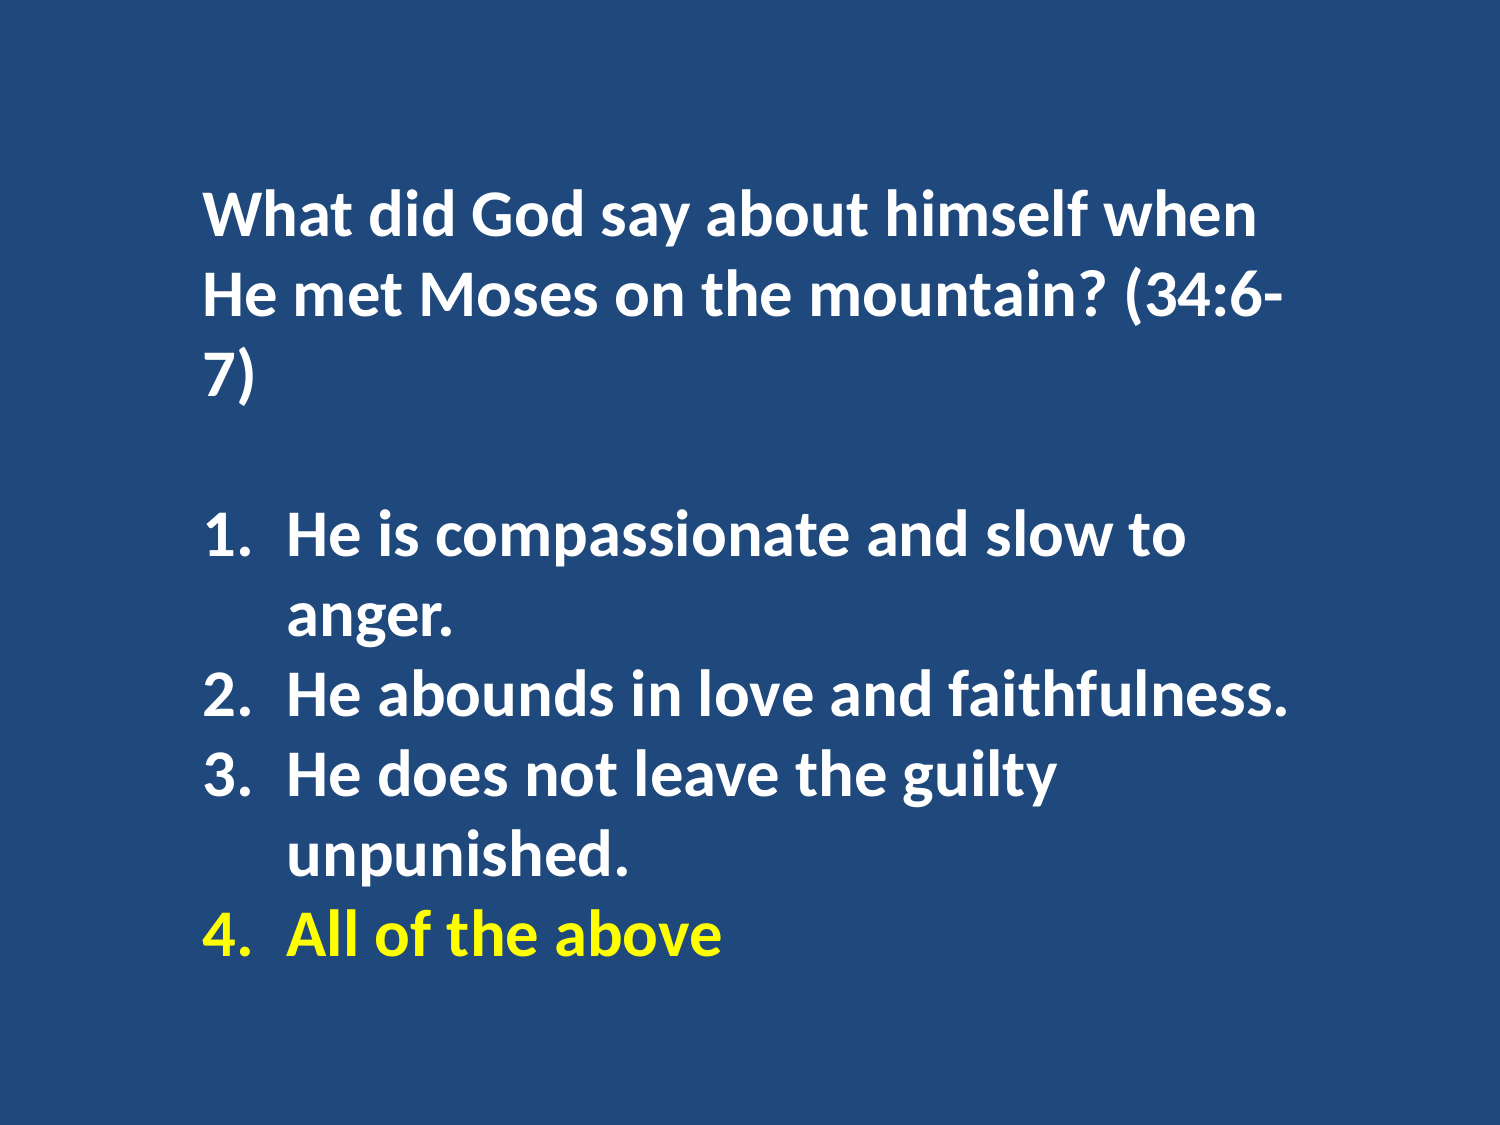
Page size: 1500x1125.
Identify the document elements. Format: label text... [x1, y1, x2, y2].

text_box What did God say about himself when He met Moses on the mountain? (34:6-7) He is compassionate and slow to anger. He abounds in love and faithfulness. He does not leave the guilty unpunished. All of the above [187, 162, 1313, 977]
